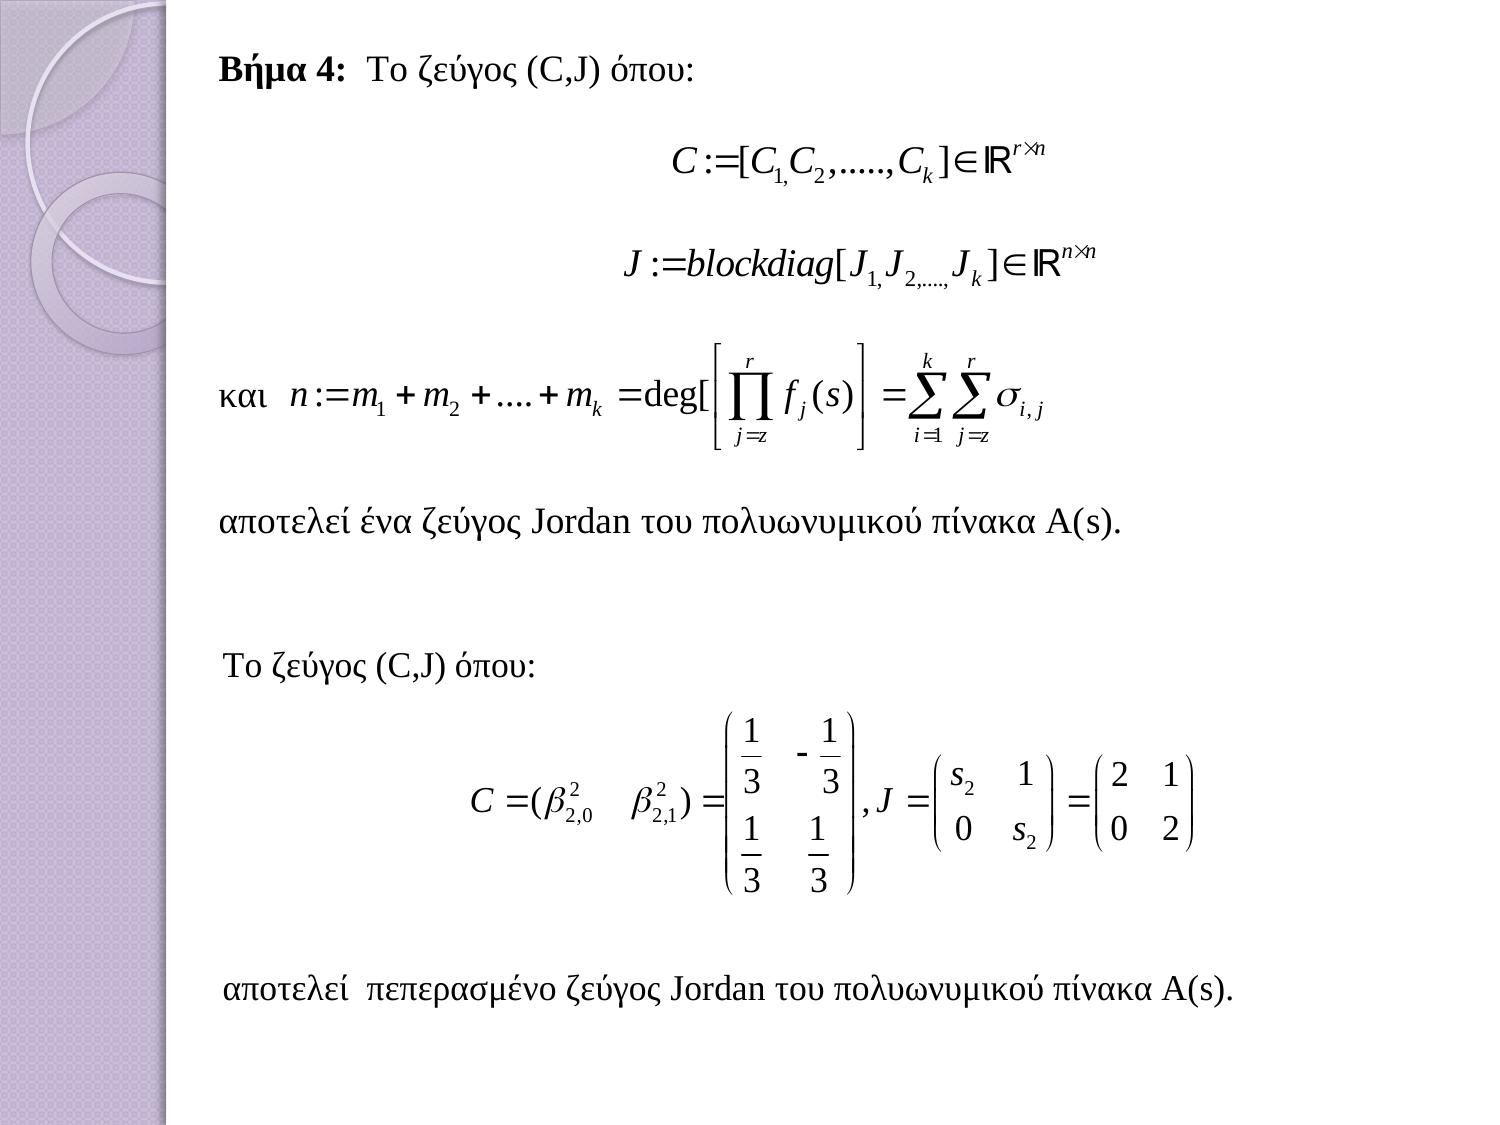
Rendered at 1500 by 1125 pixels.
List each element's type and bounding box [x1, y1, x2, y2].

picture [218, 46, 1500, 1095]
